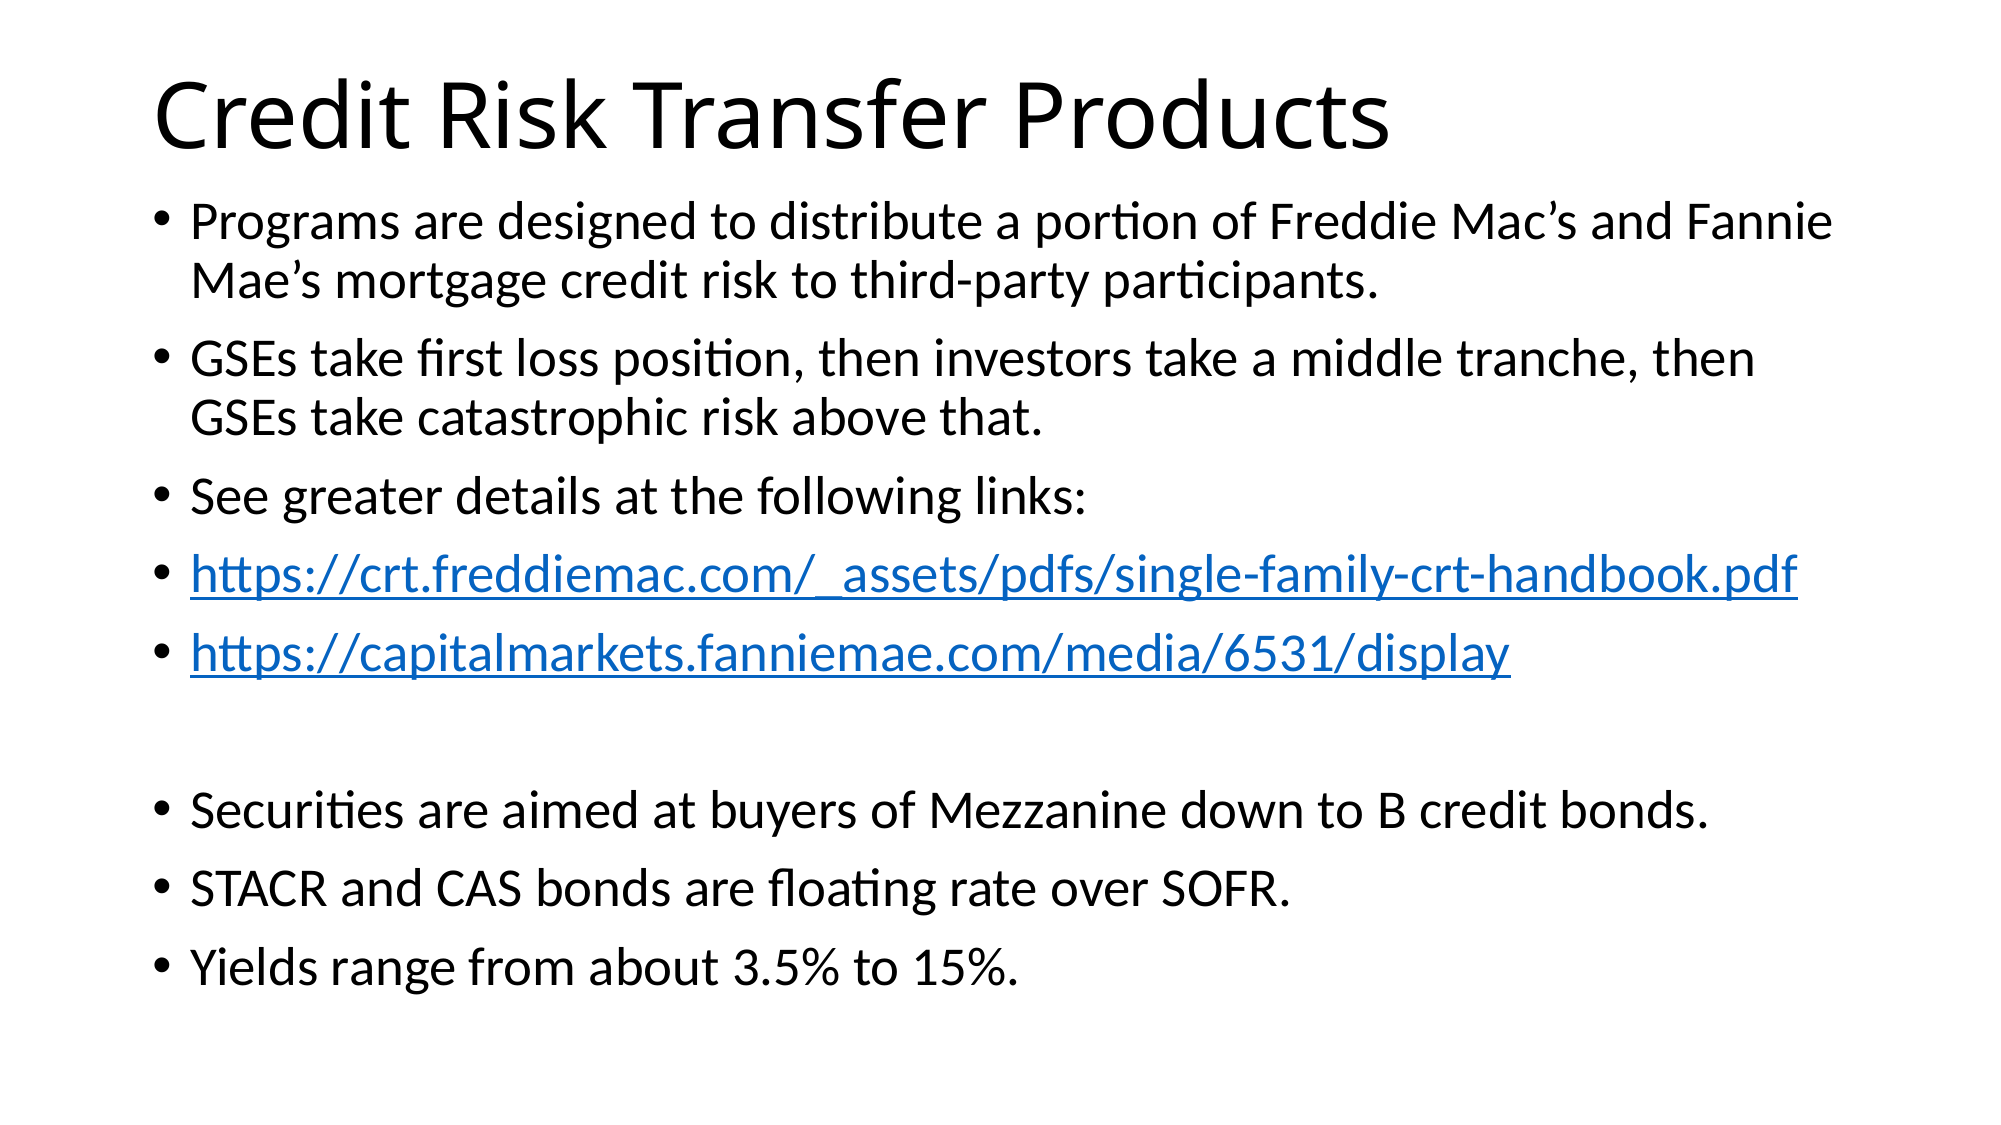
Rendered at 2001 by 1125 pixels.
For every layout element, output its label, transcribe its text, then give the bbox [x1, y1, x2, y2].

list Programs are designed to distribute a portion of Freddie Mac’s and Fannie Mae’s mortgage credit risk to third-party participants. GSEs take first loss position, then investors take a middle tranche, then GSEs take catastrophic risk above that. See greater details at the following links: https://crt.freddiemac.com/_assets/pdfs/single-family-crt-handbook.pdf https://capitalmarkets.fanniemae.com/media/6531/display Securities are aimed at buyers of Mezzanine down to B credit bonds. STACR and CAS bonds are floating rate over SOFR. Yields range from about 3.5% to 15%. [137, 184, 1863, 1014]
title Credit Risk Transfer Products [137, 59, 1863, 179]
